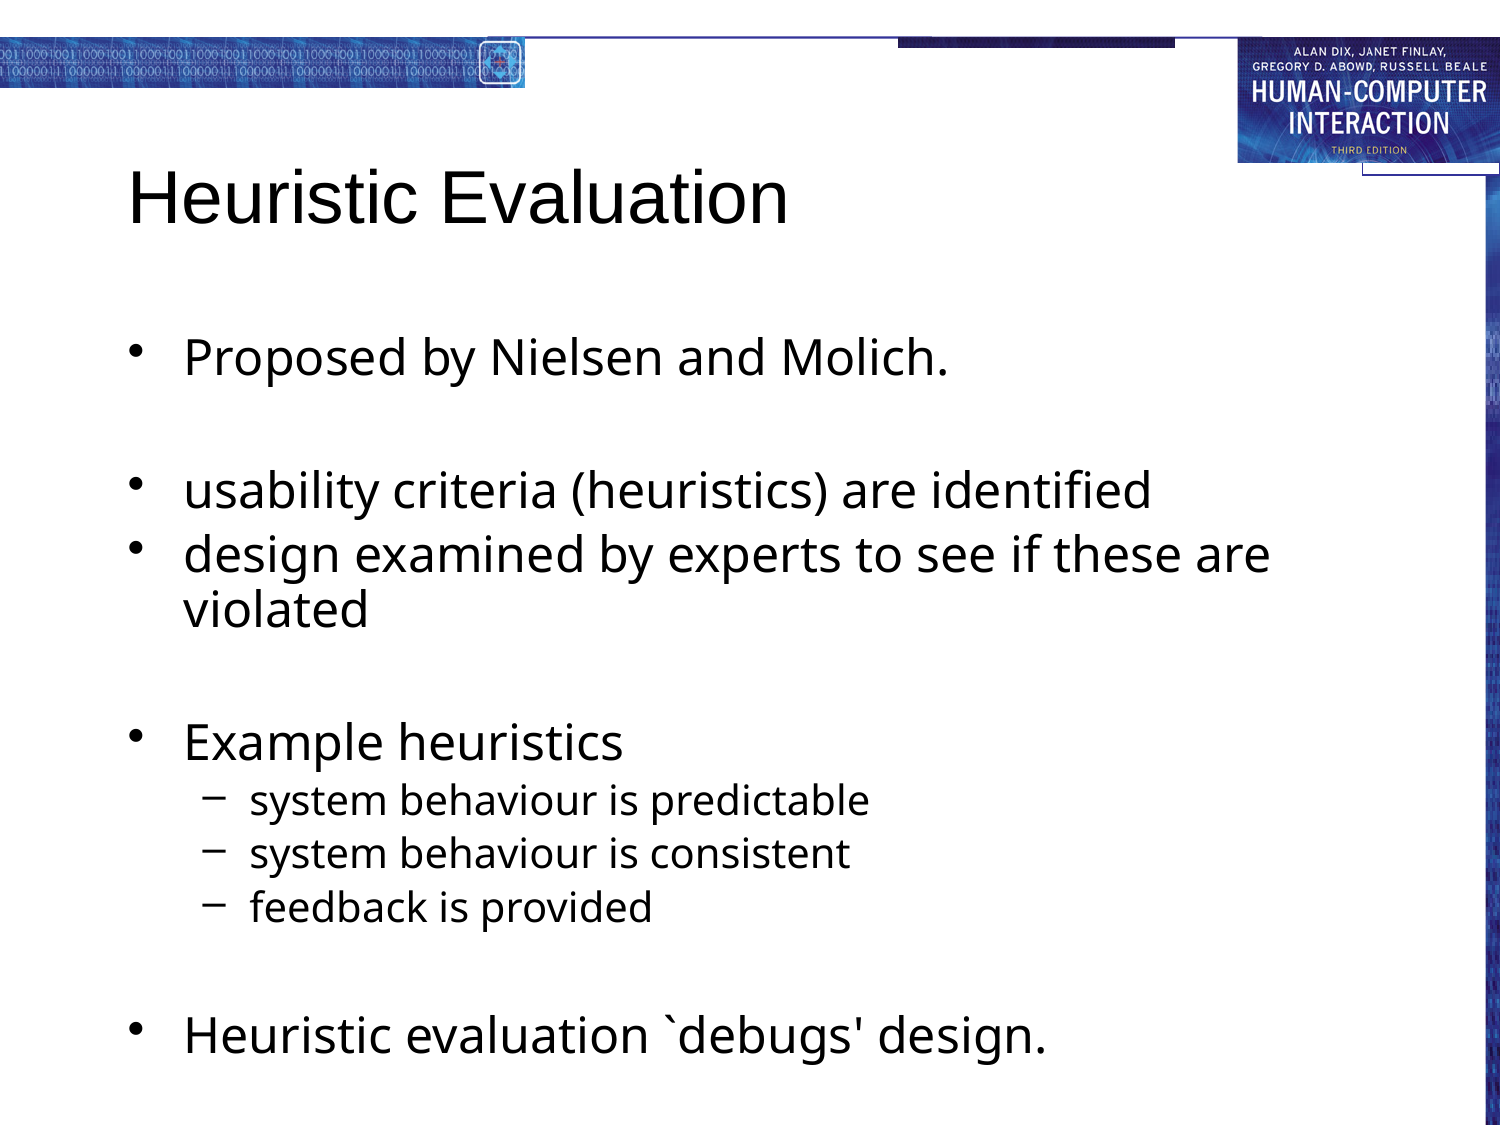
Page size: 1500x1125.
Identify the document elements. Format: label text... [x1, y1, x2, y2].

title Heuristic Evaluation [112, 99, 1238, 288]
list Proposed by Nielsen and Molich. usability criteria (heuristics) are identified design examined by experts to see if these are violated Example heuristics system behaviour is predictable system behaviour is consistent feedback is provided Heuristic evaluation `debugs' design. [112, 324, 1388, 1000]
